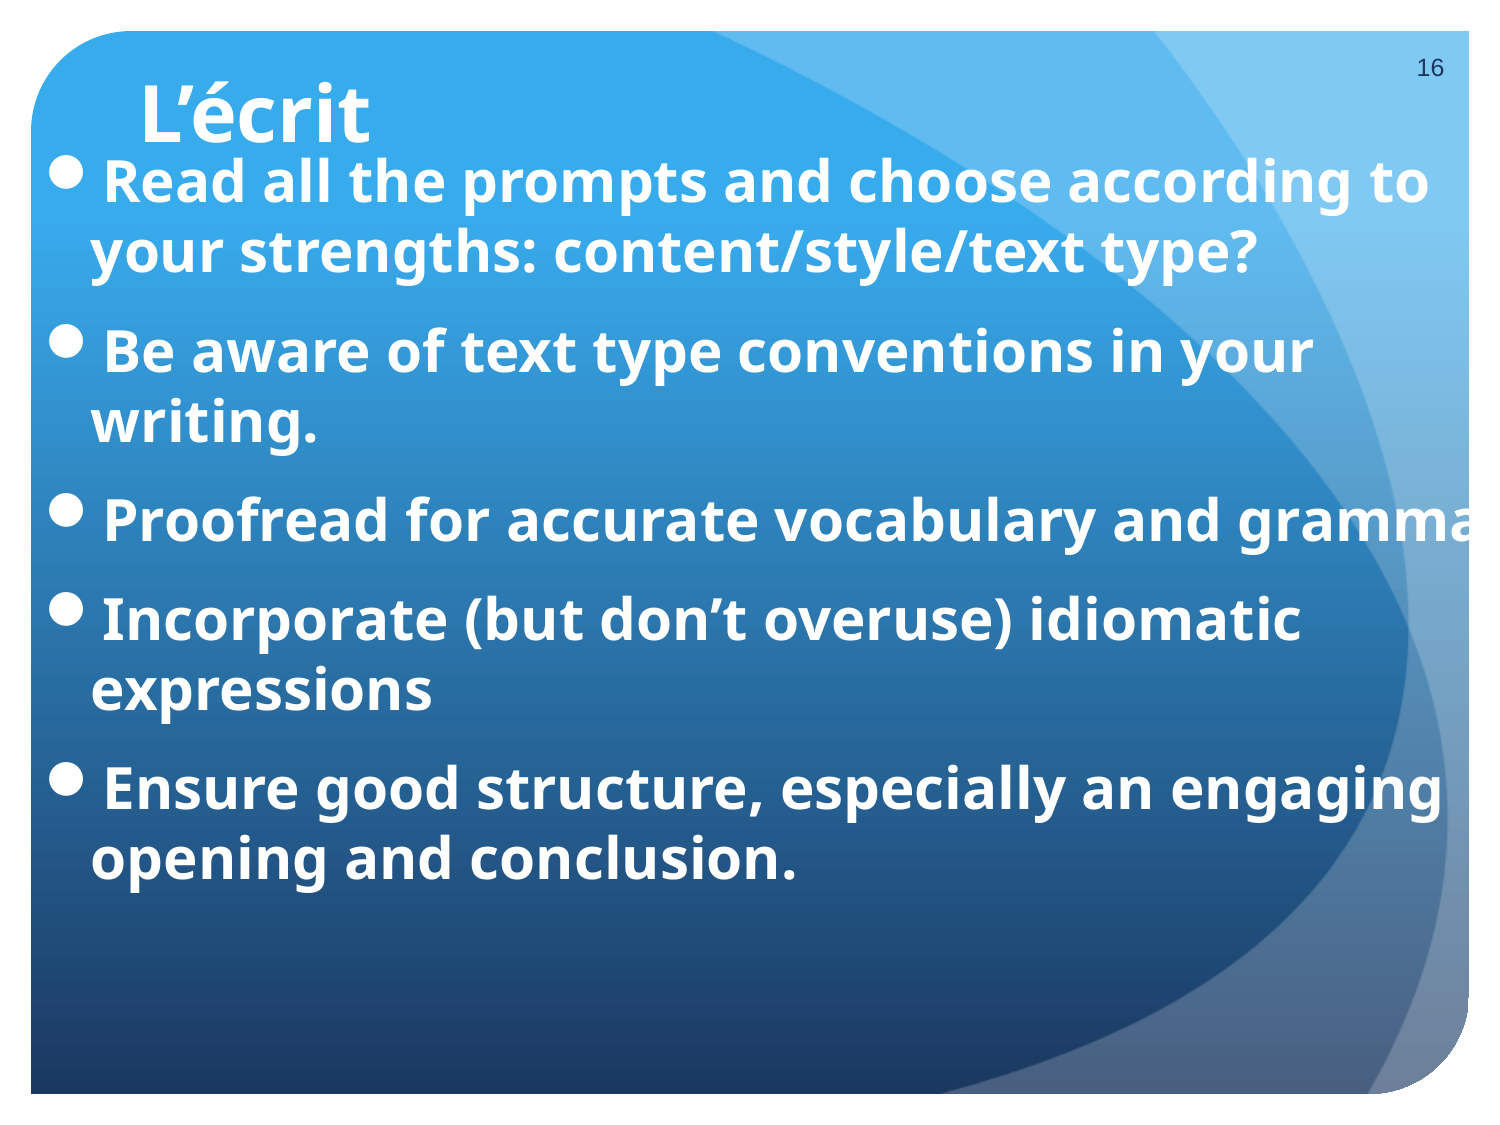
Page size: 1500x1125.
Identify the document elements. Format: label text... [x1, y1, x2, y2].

picture [24, 30, 123, 1094]
list Read all the prompts and choose according to your strengths: content/style/text type? Be aware of text type conventions in your writing. Proofread for accurate vocabulary and grammar. Incorporate (but don’t overuse) idiomatic expressions Ensure good structure, especially an engaging opening and conclusion. [29, 137, 1500, 1125]
picture [1368, 30, 1473, 137]
title L’écrit [123, 0, 1368, 137]
slide_number 16 [1378, 36, 1460, 96]
